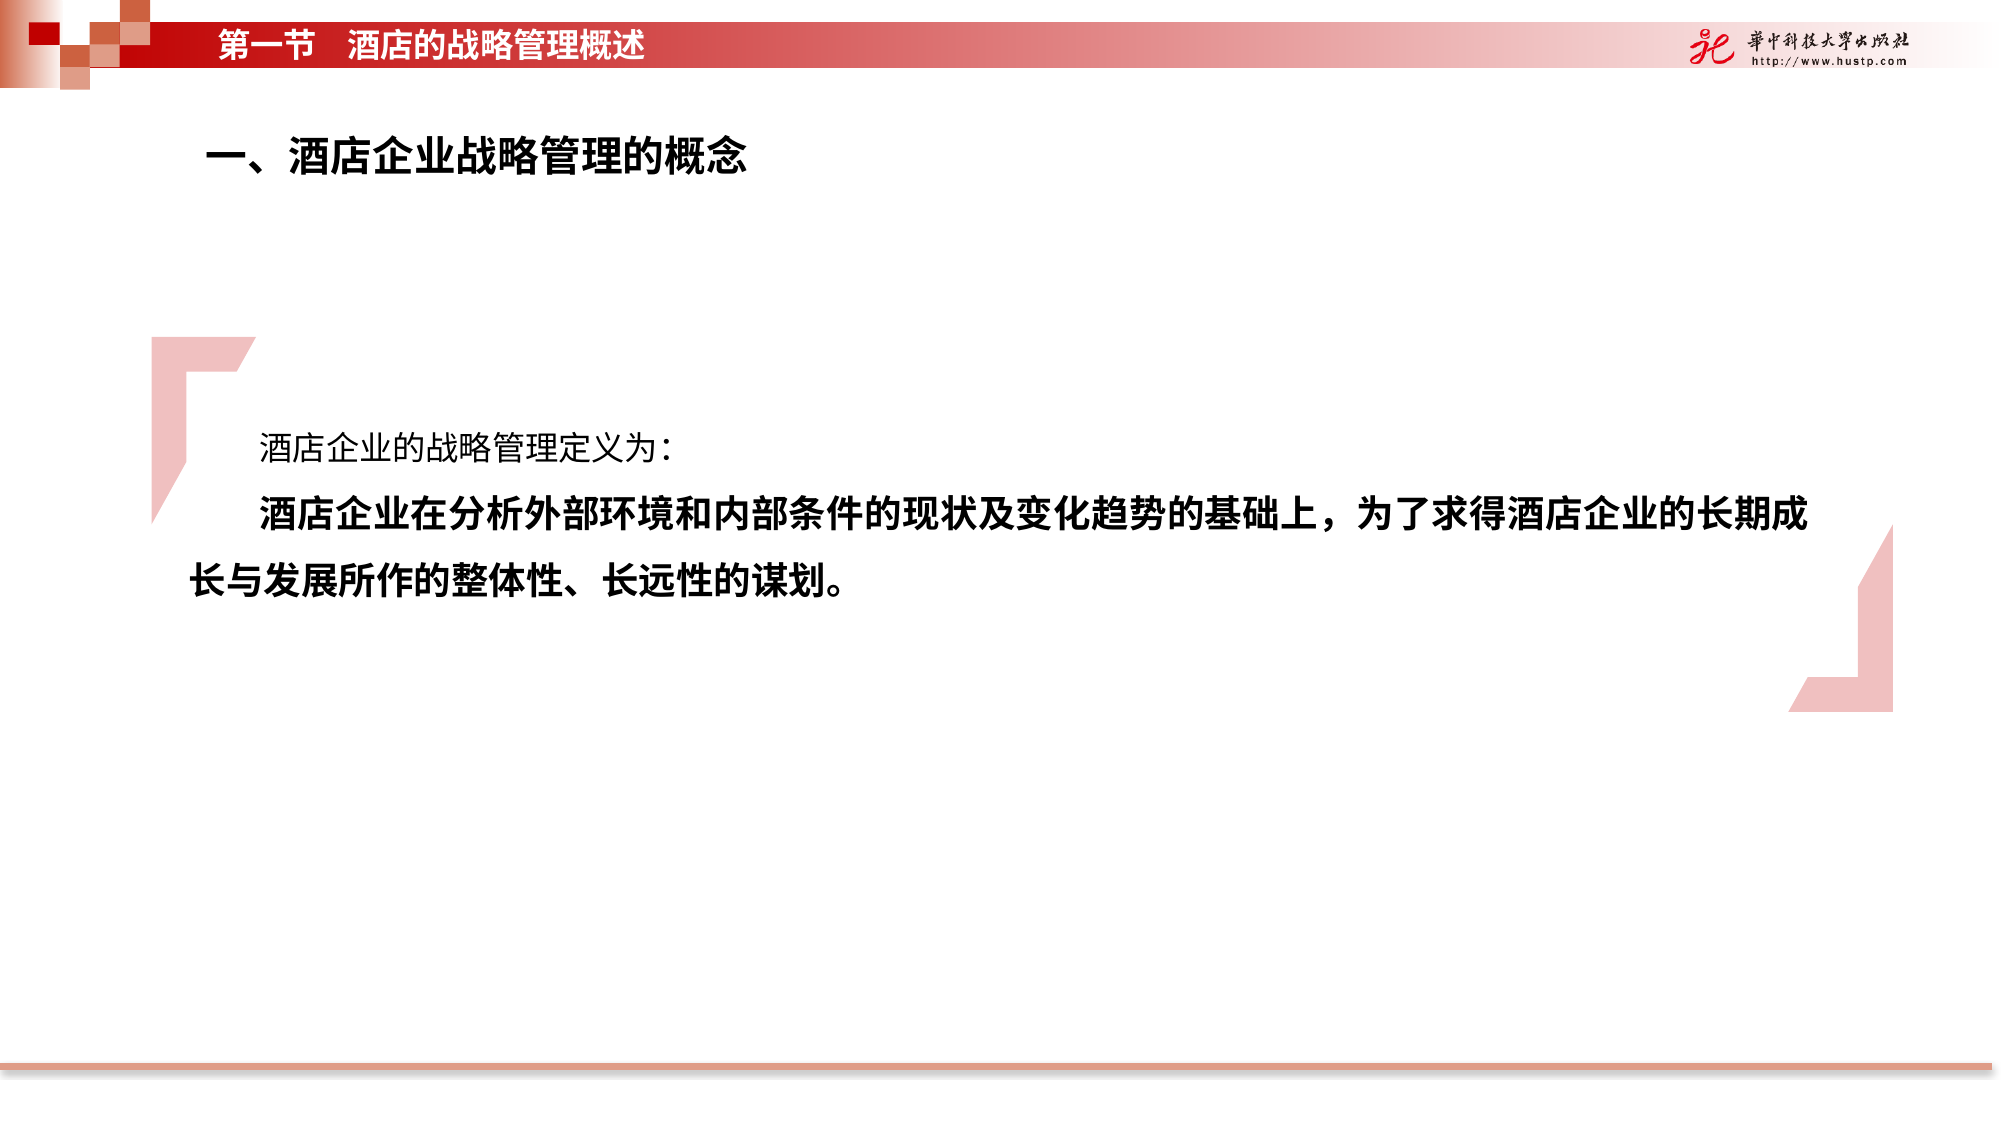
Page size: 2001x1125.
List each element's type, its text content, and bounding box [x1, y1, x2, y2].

picture [1661, 0, 1939, 90]
text_box 一、酒店企业战略管理的概念 [190, 122, 1066, 187]
text_box [151, 336, 257, 525]
text_box 第一节 酒店的战略管理概述 [202, 17, 771, 72]
text_box [1788, 524, 1893, 712]
text_box 酒店企业的战略管理定义为： 酒店企业在分析外部环境和内部条件的现状及变化趋势的基础上，为了求得酒店企业的长期成长与发展所作的整体性、长远性的谋划。 [174, 400, 1826, 610]
